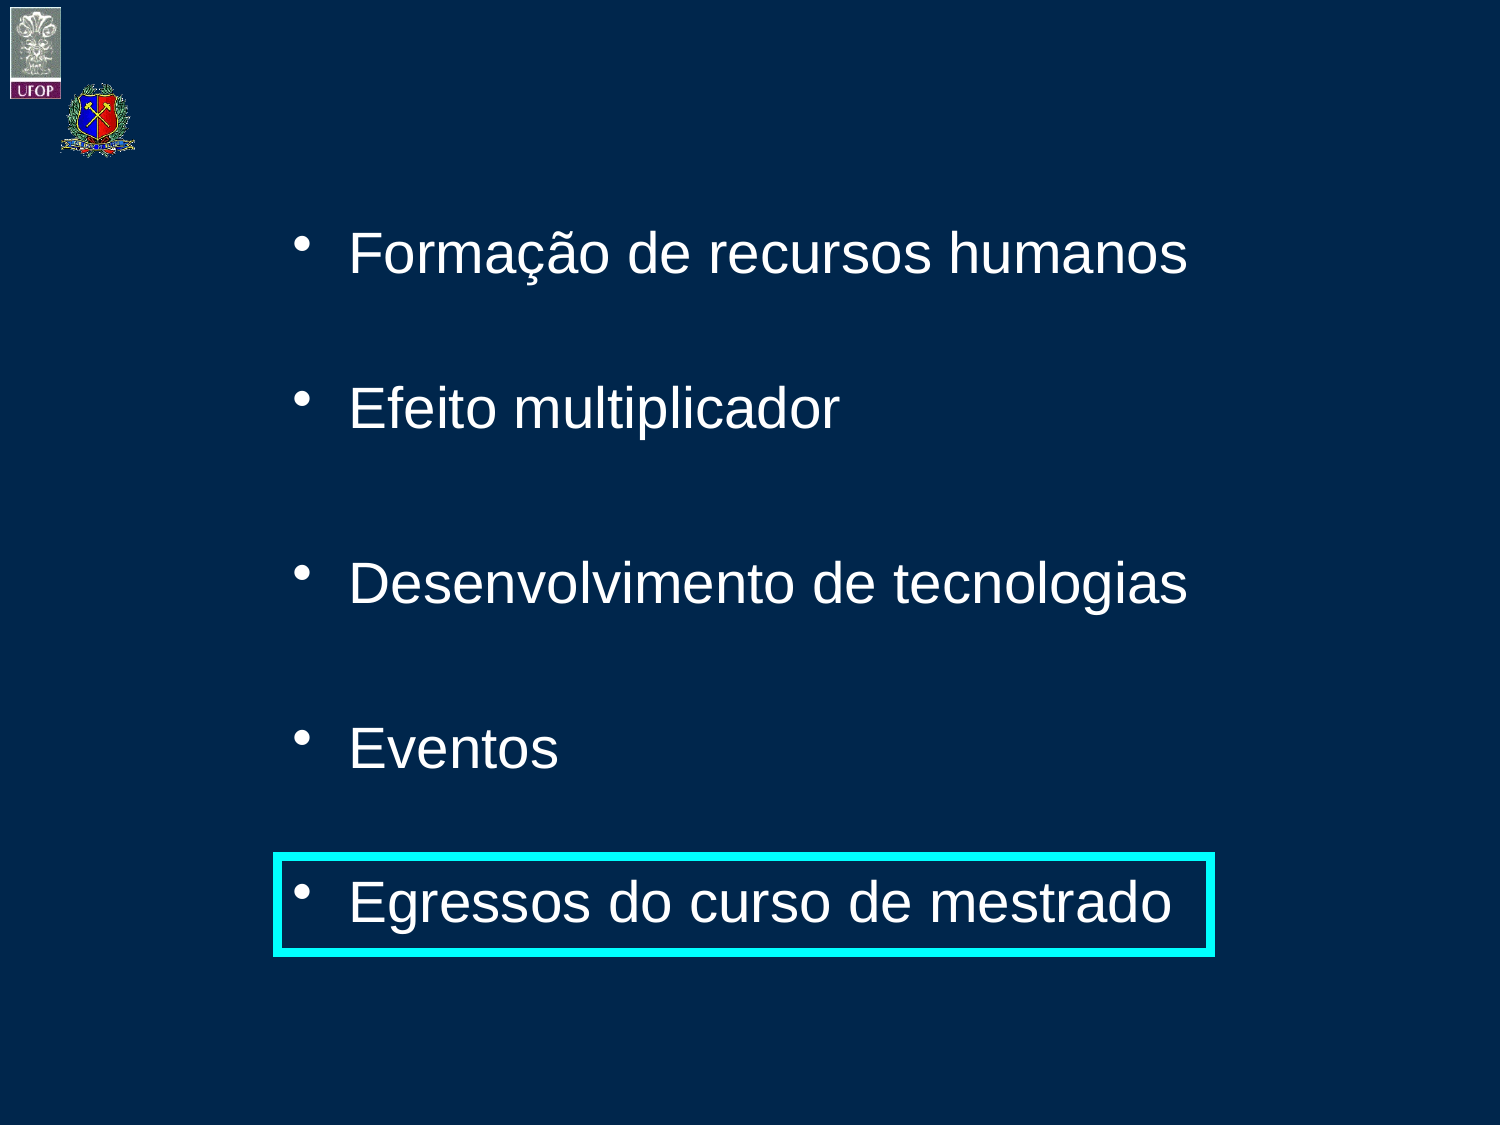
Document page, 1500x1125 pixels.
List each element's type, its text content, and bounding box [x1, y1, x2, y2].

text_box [277, 207, 1251, 460]
text_box Egressos do curso de mestrado [277, 856, 1211, 953]
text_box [277, 537, 1251, 788]
picture [10, 7, 136, 158]
